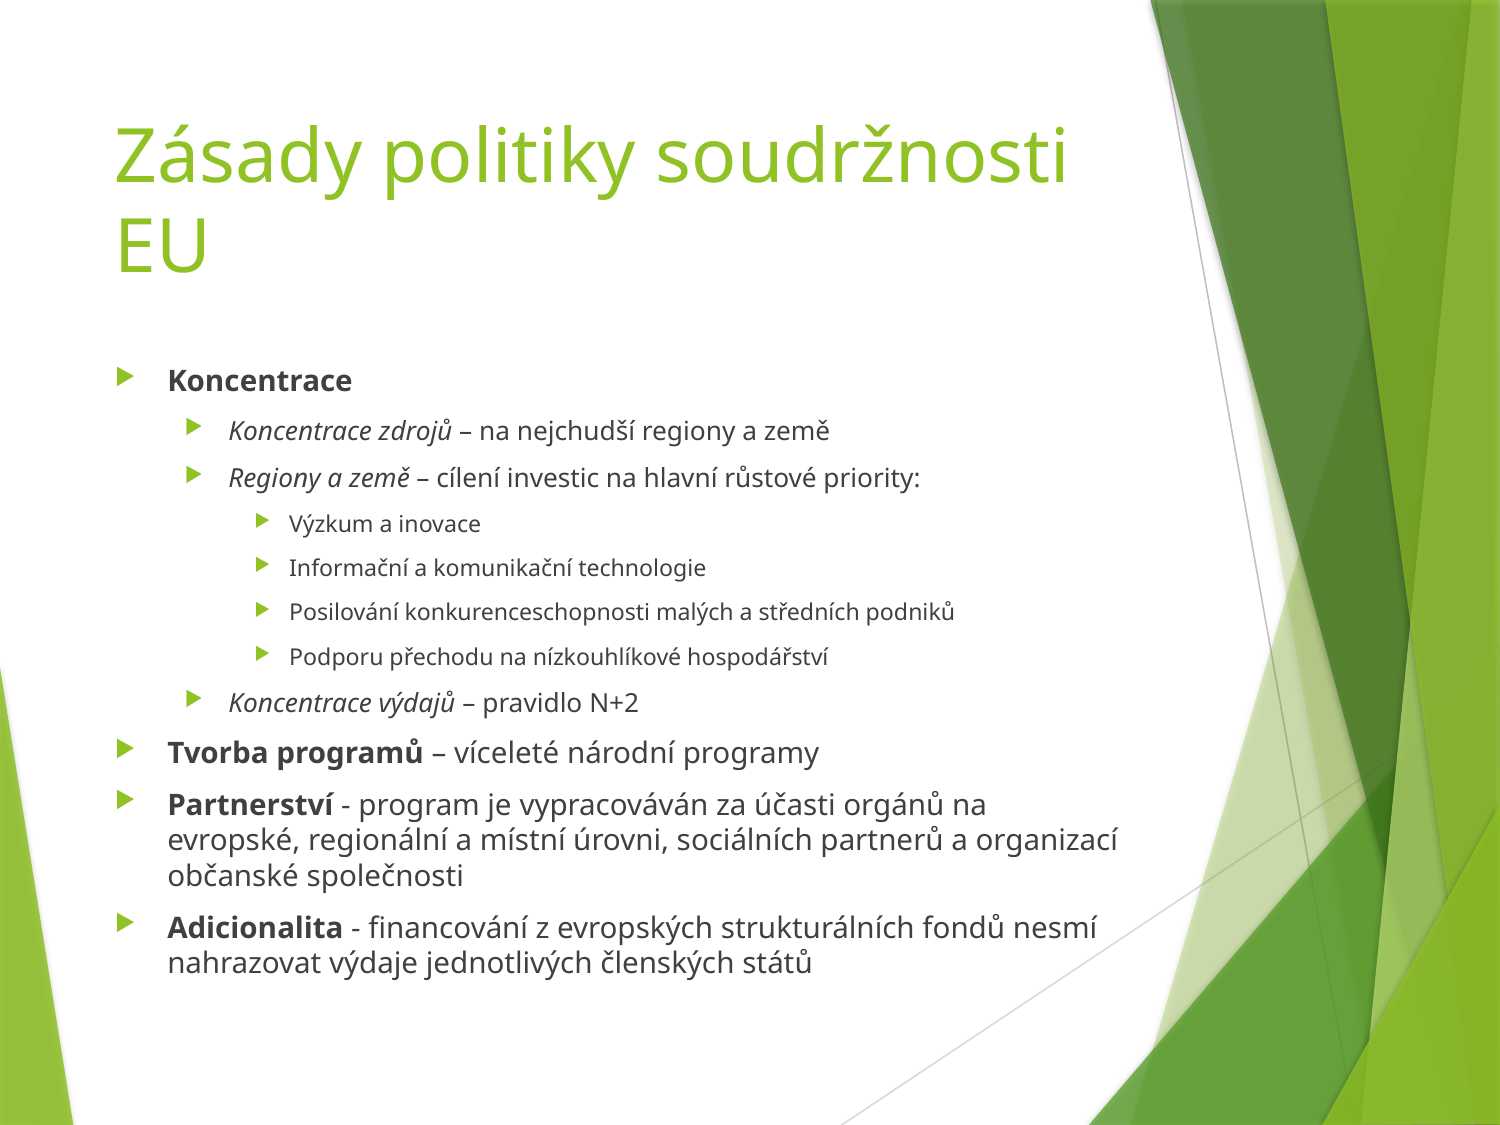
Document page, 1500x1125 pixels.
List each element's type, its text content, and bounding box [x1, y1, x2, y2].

title Zásady politiky soudržnosti EU [99, 99, 1142, 317]
list Koncentrace Koncentrace zdrojů – na nejchudší regiony a země Regiony a země – cílení investic na hlavní růstové priority: Výzkum a inovace Informační a komunikační technologie Posilování konkurenceschopnosti malých a středních podniků Podporu přechodu na nízkouhlíkové hospodářství Koncentrace výdajů – pravidlo N+2 Tvorba programů – víceleté národní programy Partnerství - program je vypracováván za účasti orgánů na evropské, regionální a místní úrovni, sociálních partnerů a organizací občanské společnosti Adicionalita - financování z evropských strukturálních fondů nesmí nahrazovat výdaje jednotlivých členských států [99, 354, 1142, 992]
